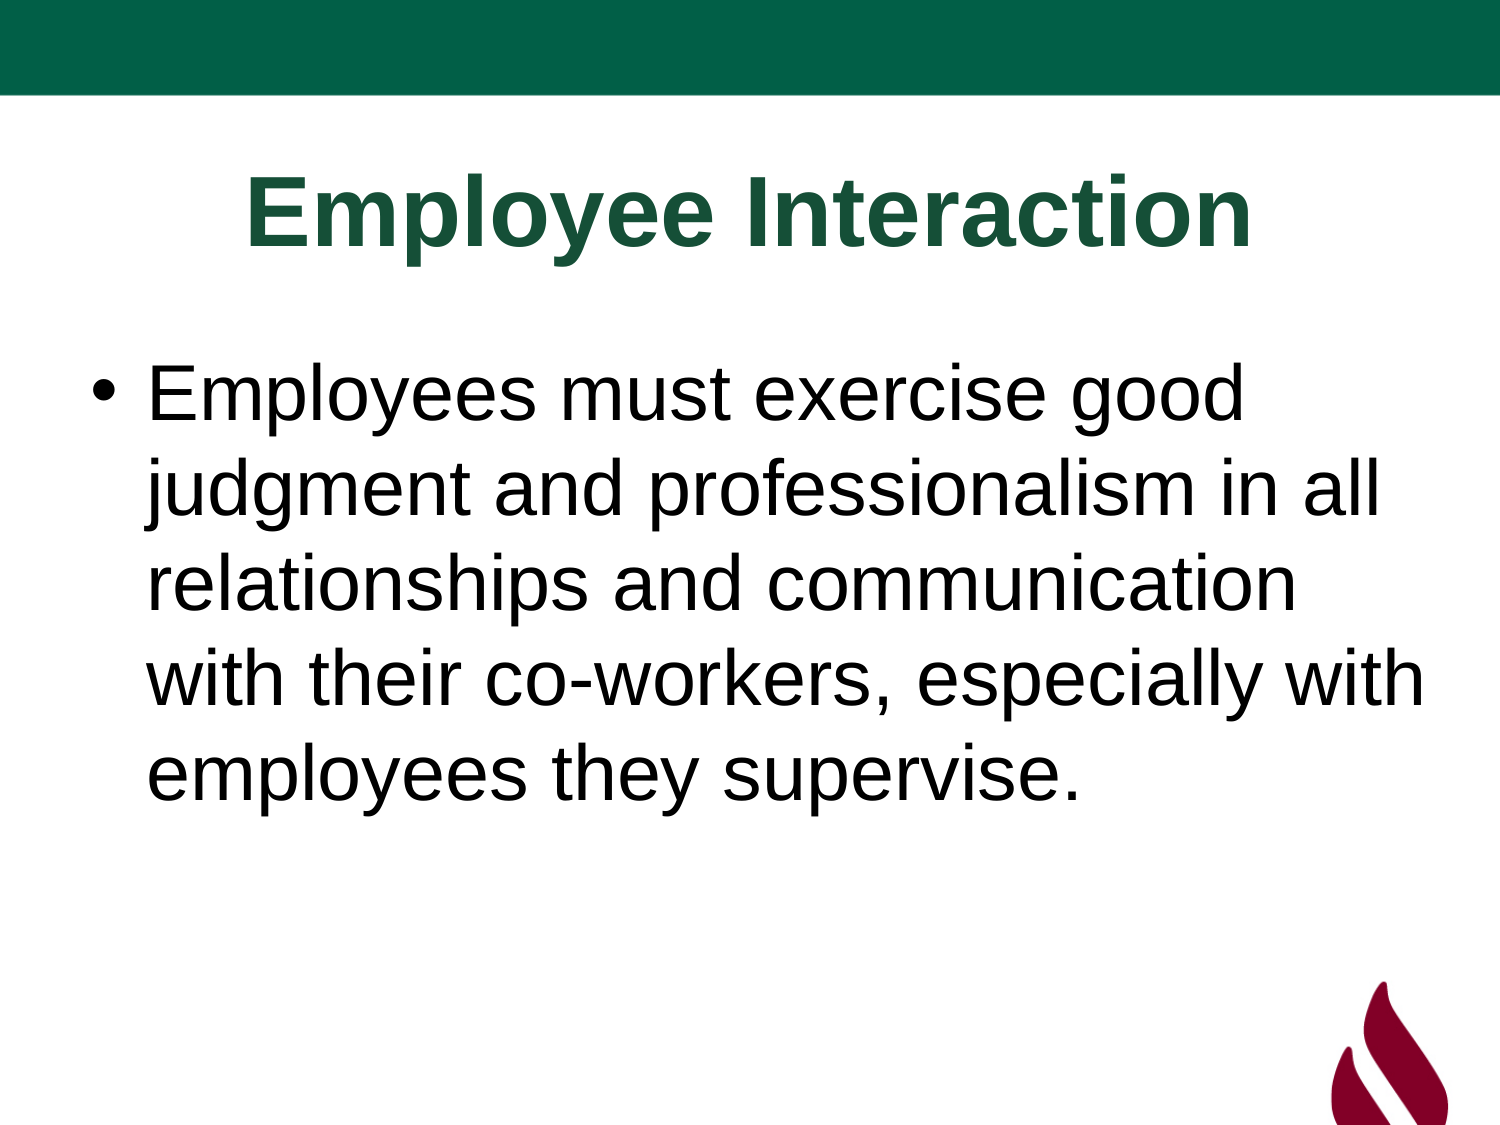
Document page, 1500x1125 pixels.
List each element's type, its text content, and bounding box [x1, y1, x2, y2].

title Employee Interaction [75, 138, 1425, 276]
picture [0, 0, 1500, 1125]
list Employees must exercise good judgment and professionalism in all relationships and communication with their co-workers, especially with employees they supervise. [75, 333, 1477, 1020]
